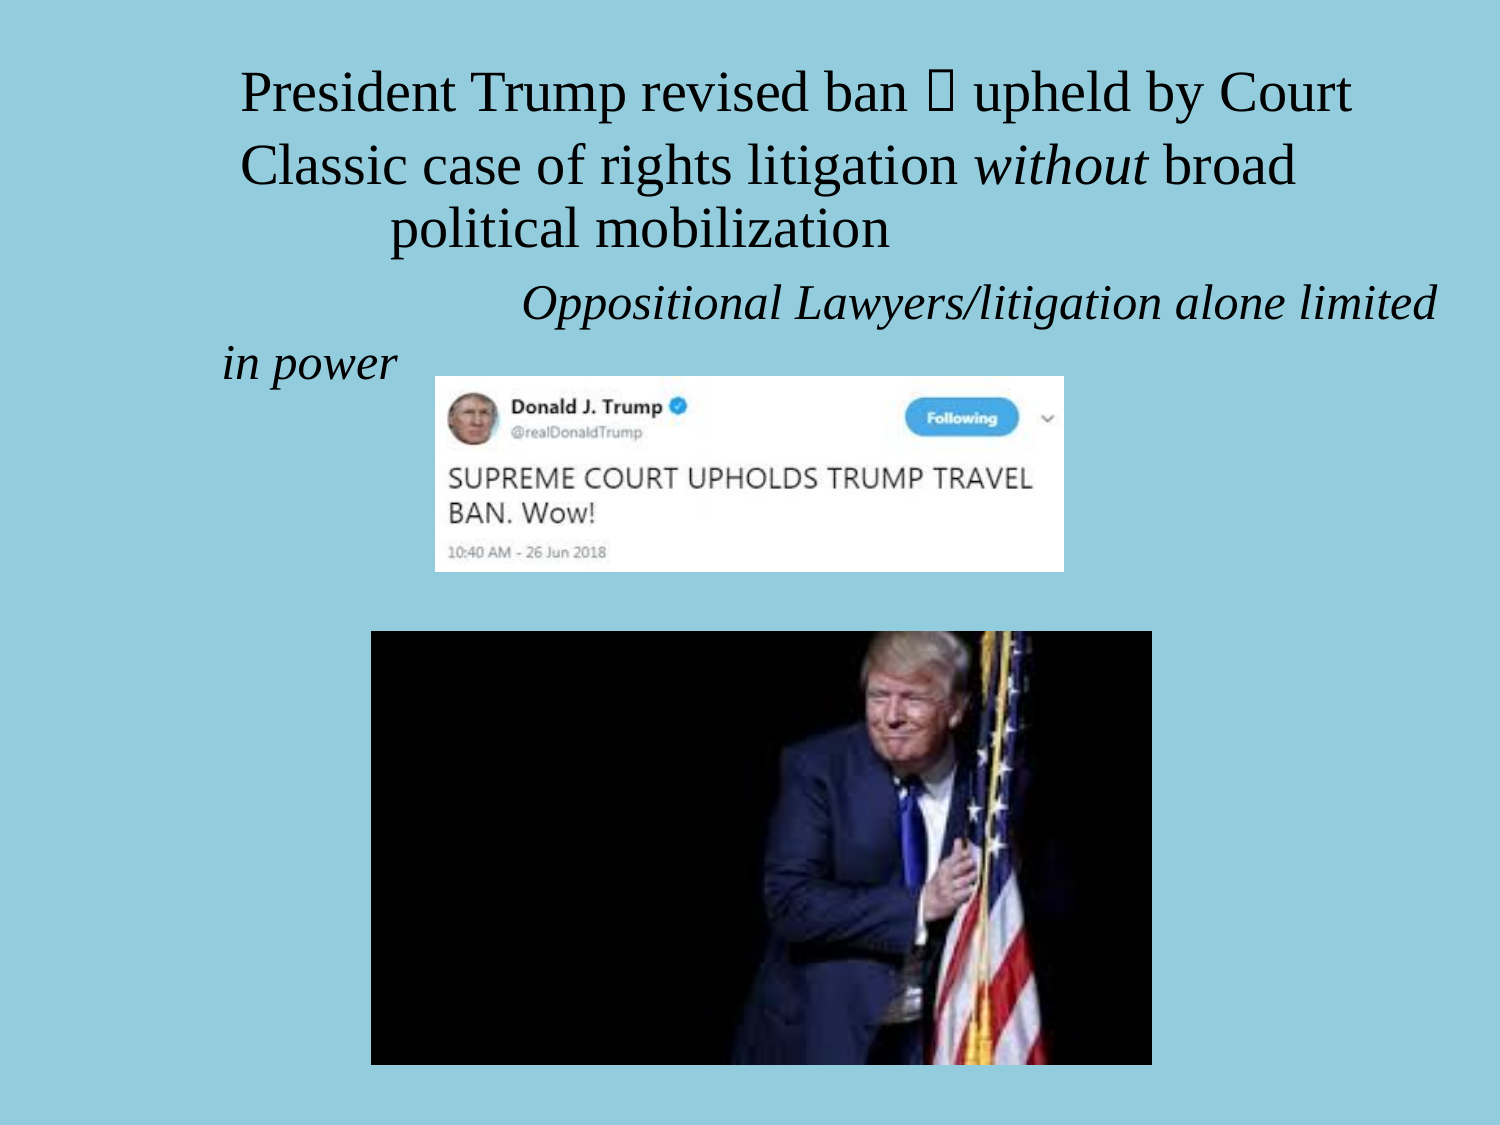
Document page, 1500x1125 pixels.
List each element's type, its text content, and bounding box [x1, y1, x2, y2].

picture [435, 375, 1065, 572]
list President Trump revised ban  upheld by Court Classic case of rights litigation without broad political mobilization Oppositional Lawyers/litigation alone limited in power [75, 53, 1469, 1125]
picture [371, 631, 1153, 1065]
